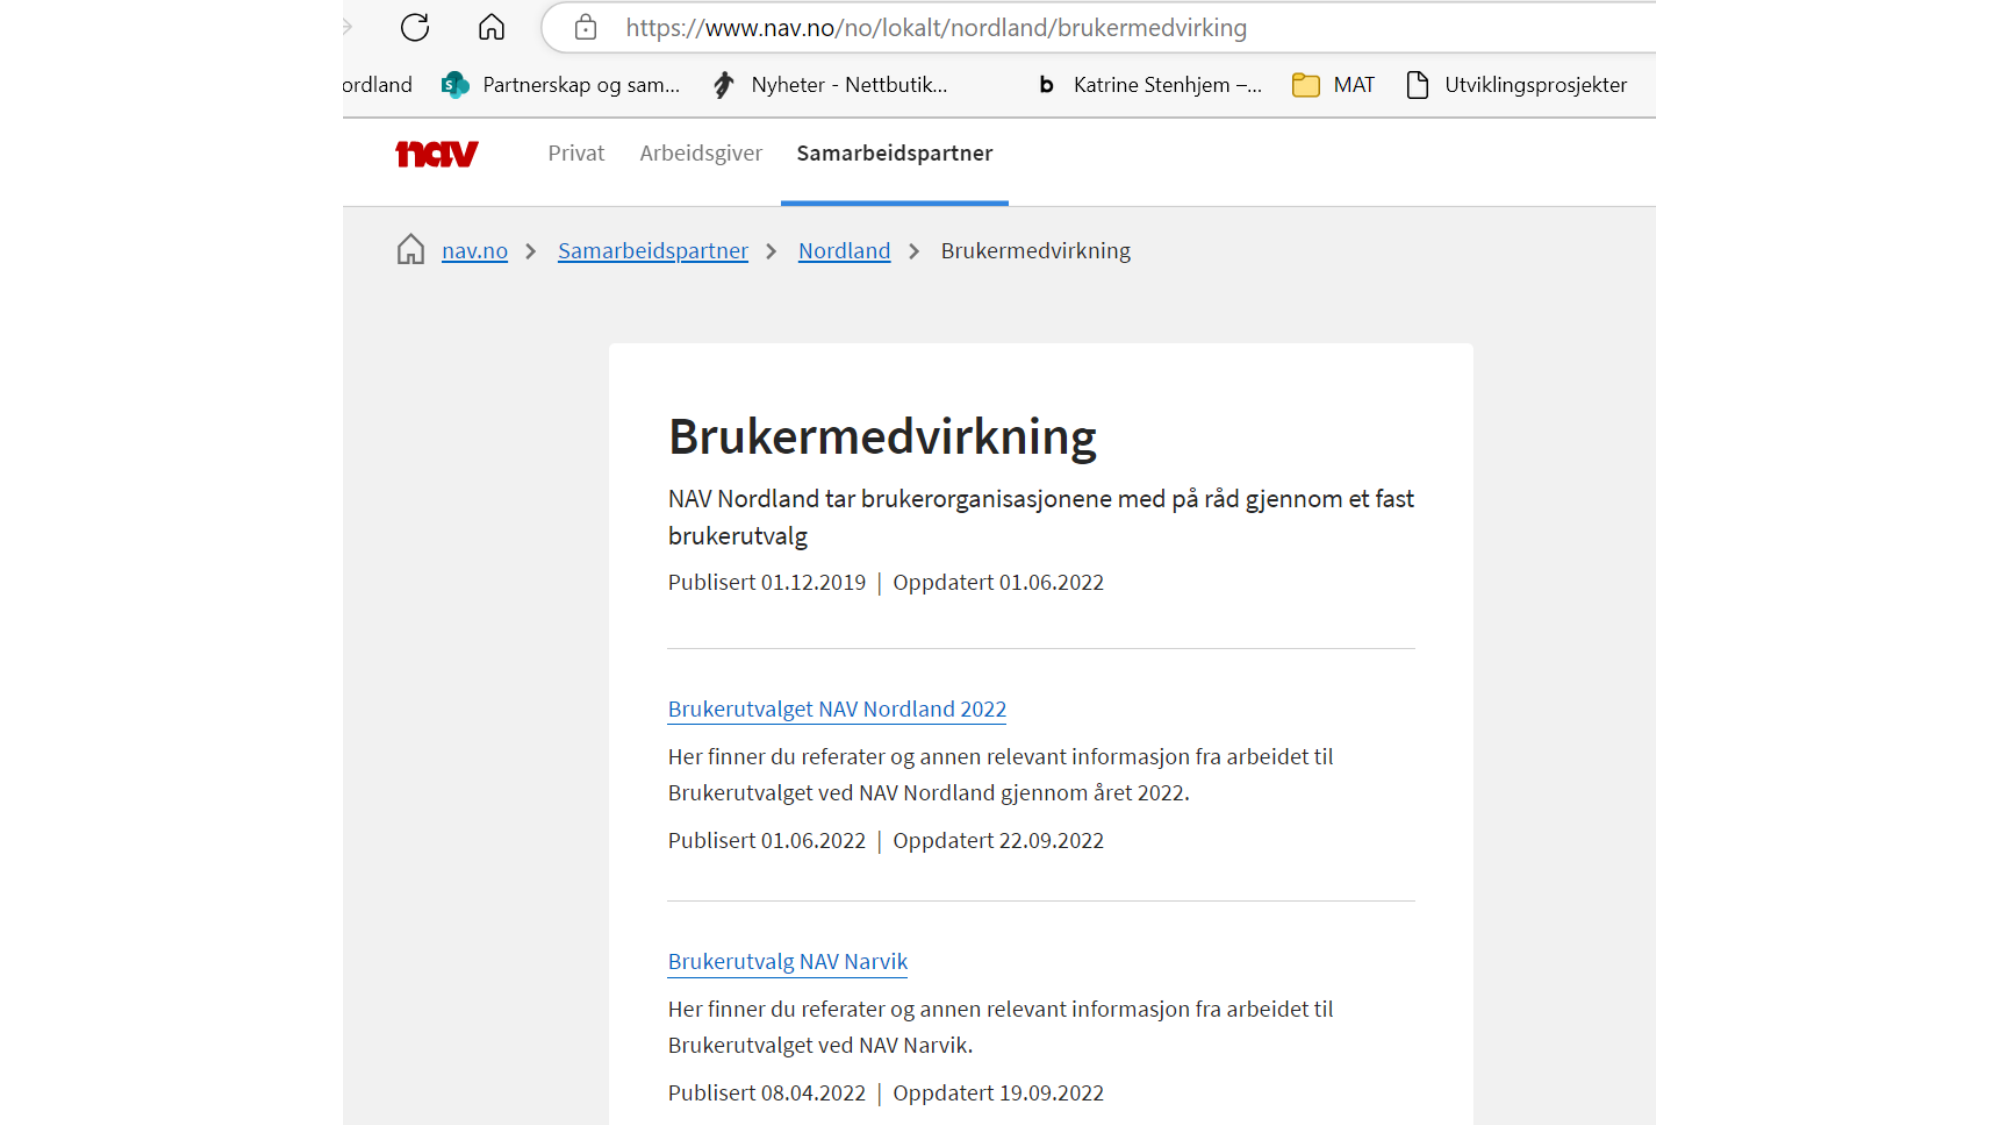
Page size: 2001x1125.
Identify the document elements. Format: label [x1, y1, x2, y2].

picture [343, 0, 1656, 1125]
